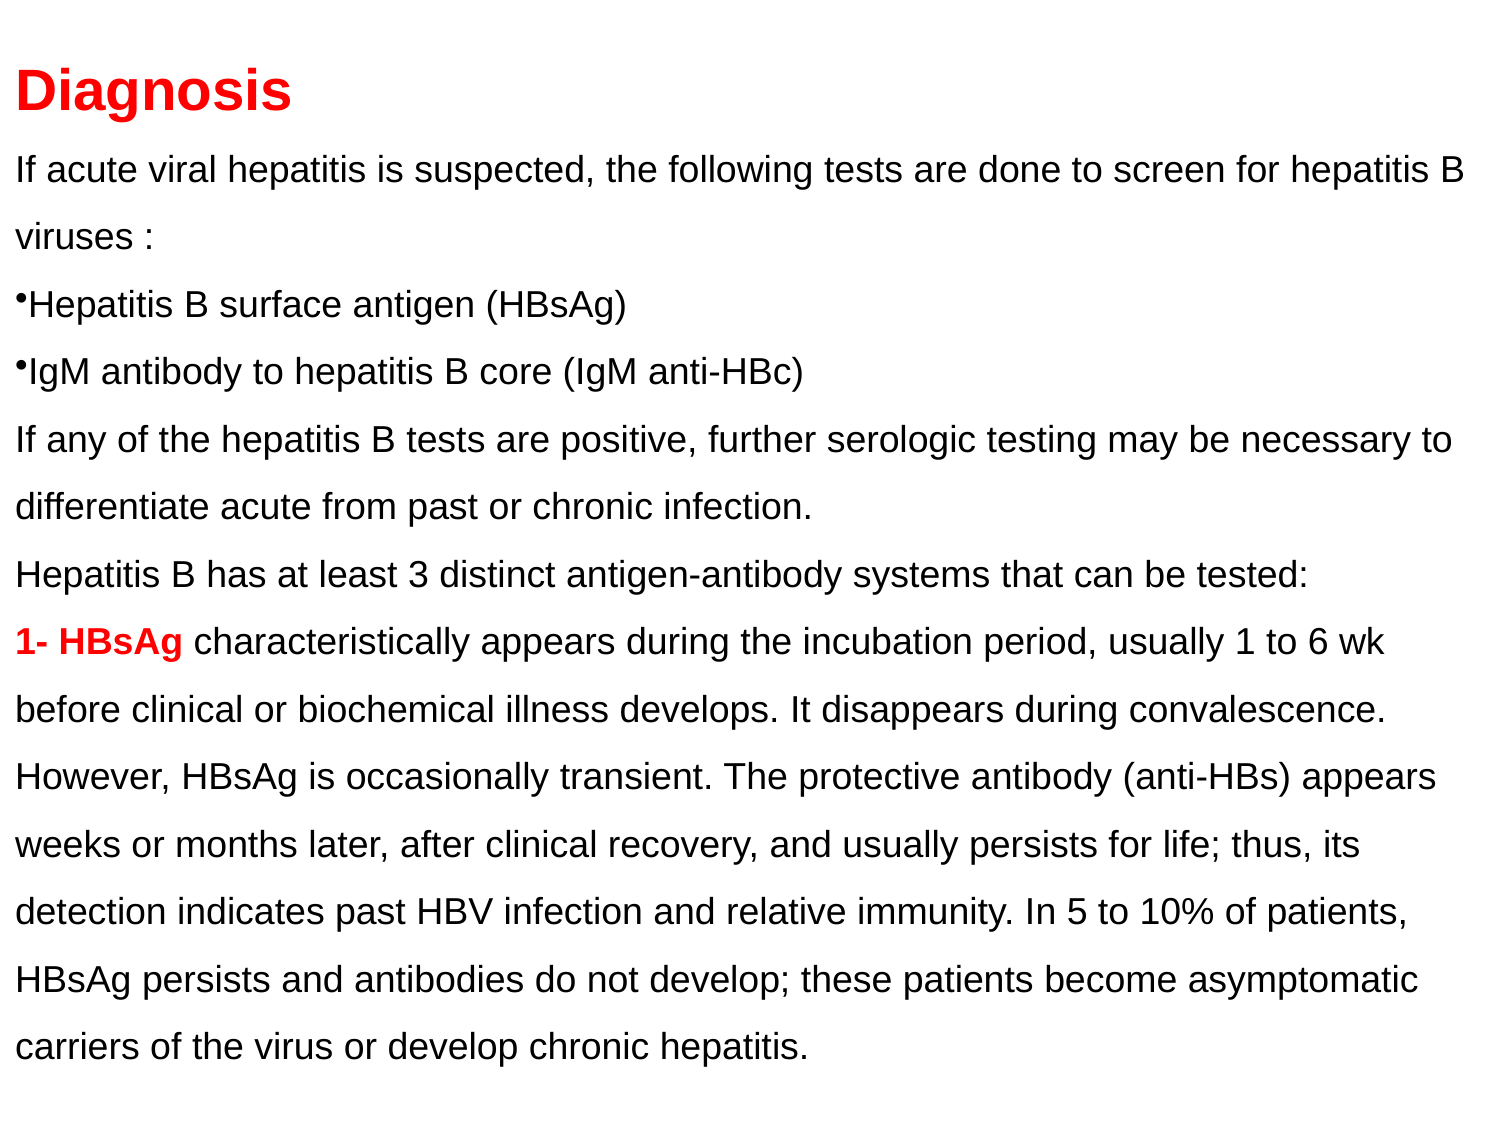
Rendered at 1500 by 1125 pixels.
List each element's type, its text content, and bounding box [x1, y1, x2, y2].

text_box Diagnosis If acute viral hepatitis is suspected, the following tests are done to screen for hepatitis B viruses : Hepatitis B surface antigen (HBsAg) IgM antibody to hepatitis B core (IgM anti-HBc) If any of the hepatitis B tests are positive, further serologic testing may be necessary to differentiate acute from past or chronic infection. Hepatitis B has at least 3 distinct antigen-antibody systems that can be tested: 1- HBsAg characteristically appears during the incubation period, usually 1 to 6 wk before clinical or biochemical illness develops. It disappears during convalescence. However, HBsAg is occasionally transient. The protective antibody (anti-HBs) appears weeks or months later, after clinical recovery, and usually persists for life; thus, its detection indicates past HBV infection and relative immunity. In 5 to 10% of patients, HBsAg persists and antibodies do not develop; these patients become asymptomatic carriers of the virus or develop chronic hepatitis. [0, 44, 1500, 1075]
